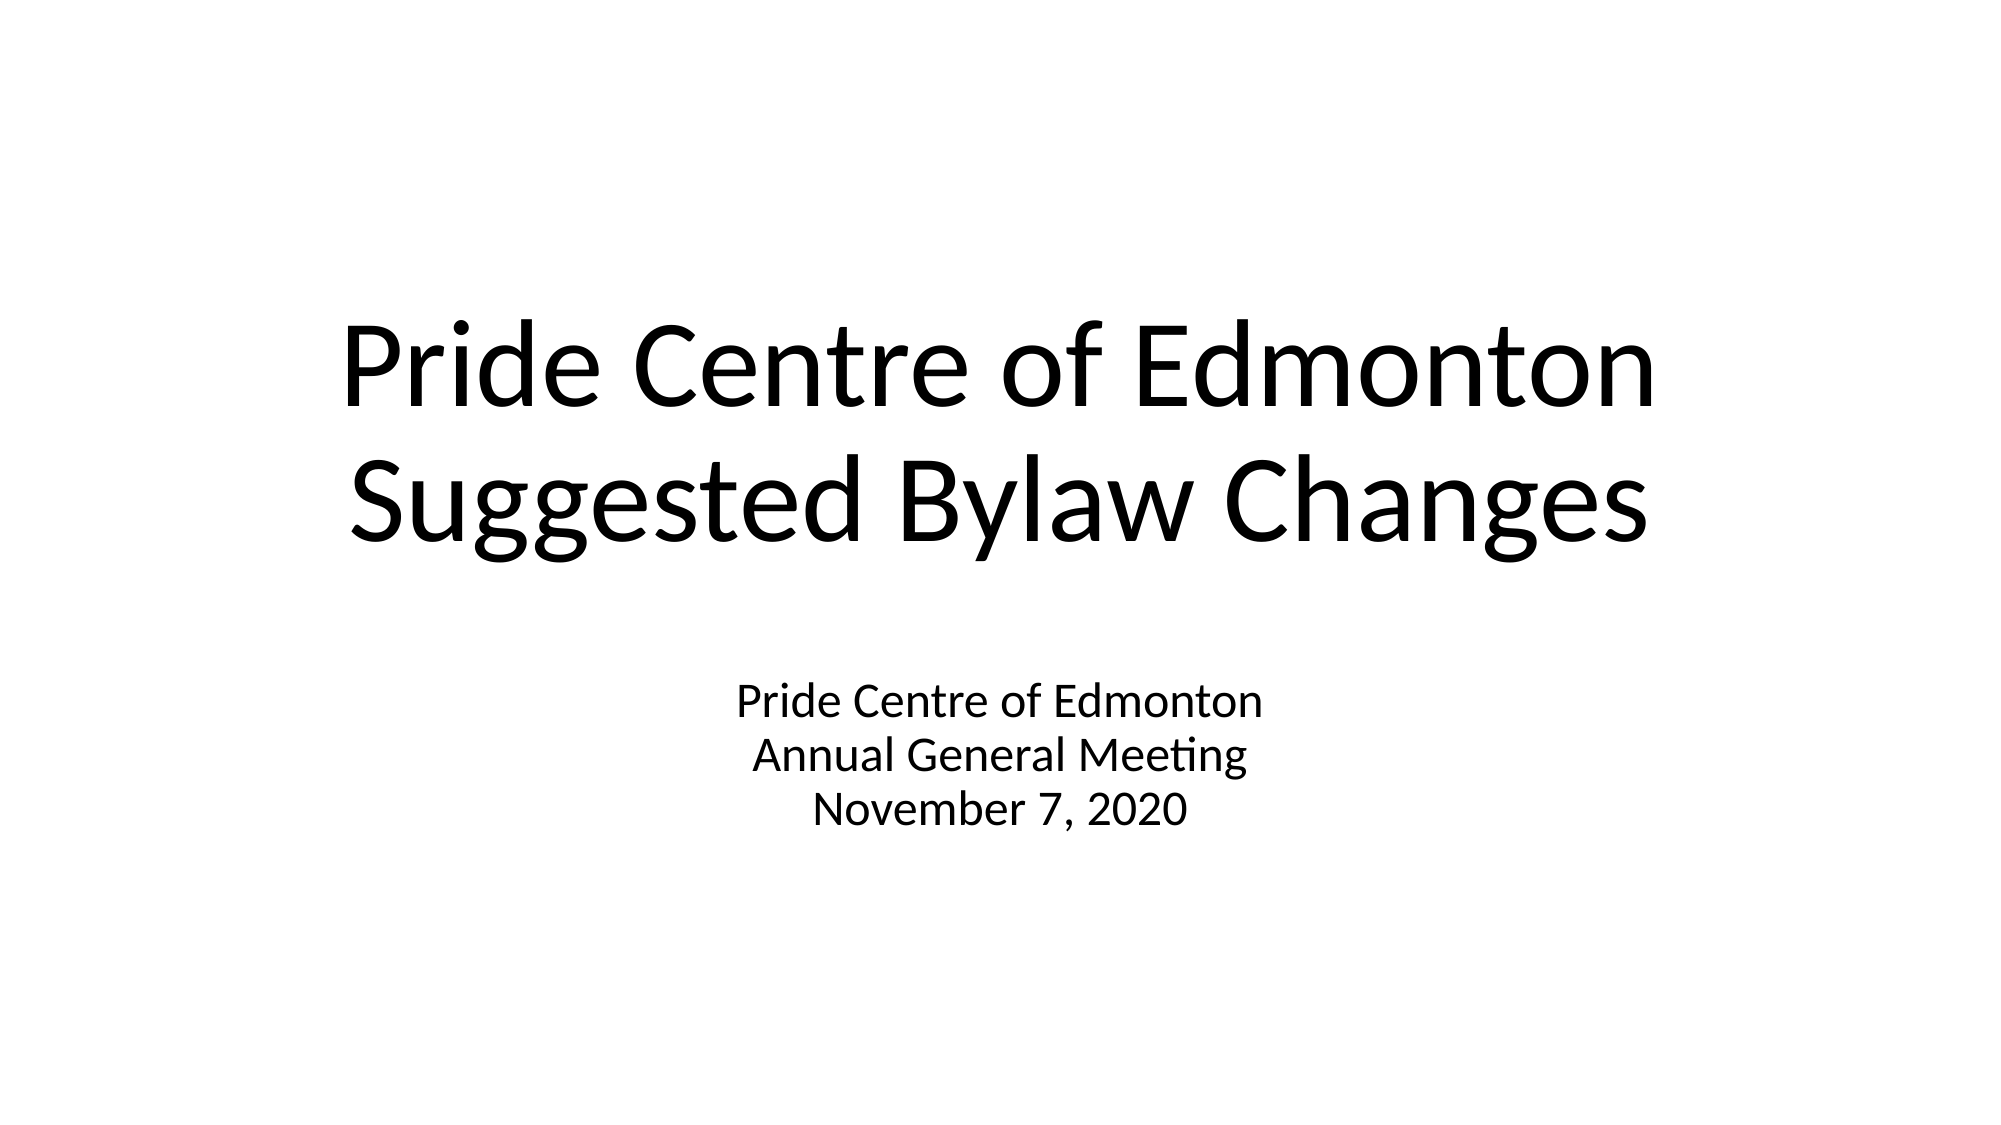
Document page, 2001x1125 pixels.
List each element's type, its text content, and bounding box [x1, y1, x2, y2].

subtitle Pride Centre of Edmonton Annual General Meeting November 7, 2020 [249, 666, 1750, 939]
title Pride Centre of Edmonton Suggested Bylaw Changes [249, 184, 1750, 576]
